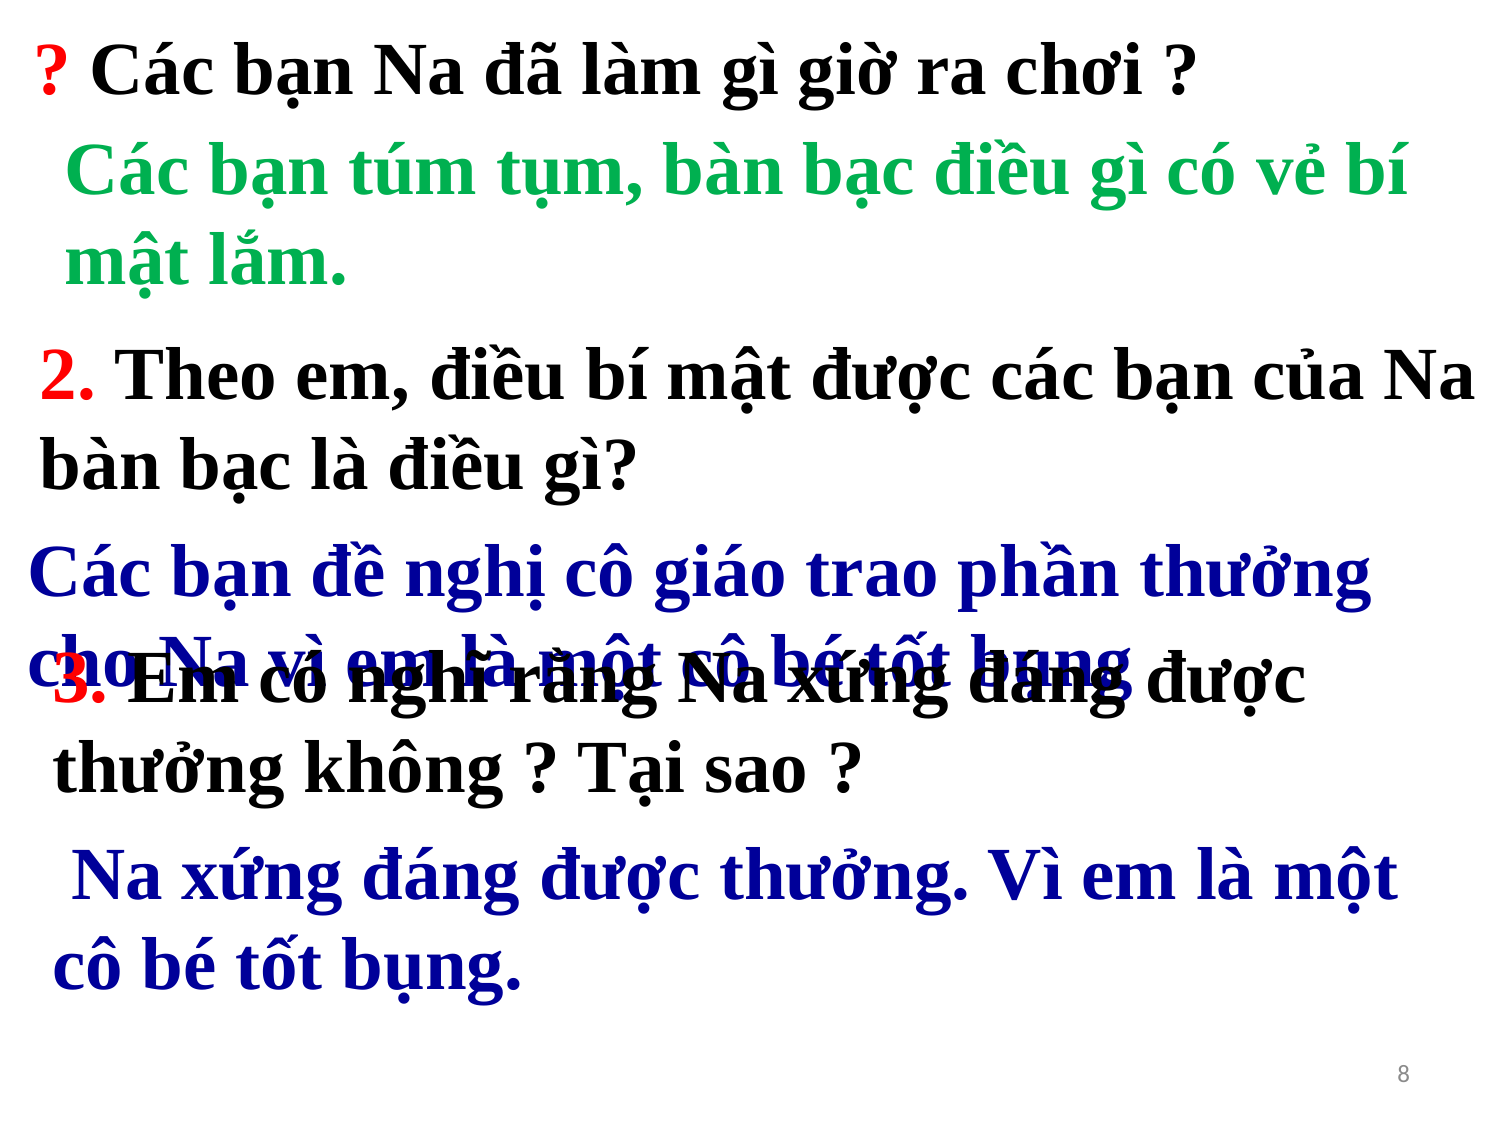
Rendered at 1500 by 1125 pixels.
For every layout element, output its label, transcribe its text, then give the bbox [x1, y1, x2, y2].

slide_number 8 [1074, 1042, 1425, 1103]
text_box ? Các bạn Na đã làm gì giờ ra chơi ? [0, 12, 1425, 118]
text_box Na xứng đáng được thưởng. Vì em là một cô bé tốt bụng. [37, 817, 1488, 1012]
text_box 3. Em có nghĩ rằng Na xứng đáng được thưởng không ? Tại sao ? [37, 620, 1500, 815]
text_box Các bạn túm tụm, bàn bạc điều gì có vẻ bí mật lắm. [50, 112, 1500, 308]
text_box 2. Theo em, điều bí mật được các bạn của Na bàn bạc là điều gì? [24, 317, 1500, 512]
text_box Các bạn đề nghị cô giáo trao phần thưởng cho Na vì em là một cô bé tốt bụng [12, 514, 1413, 709]
